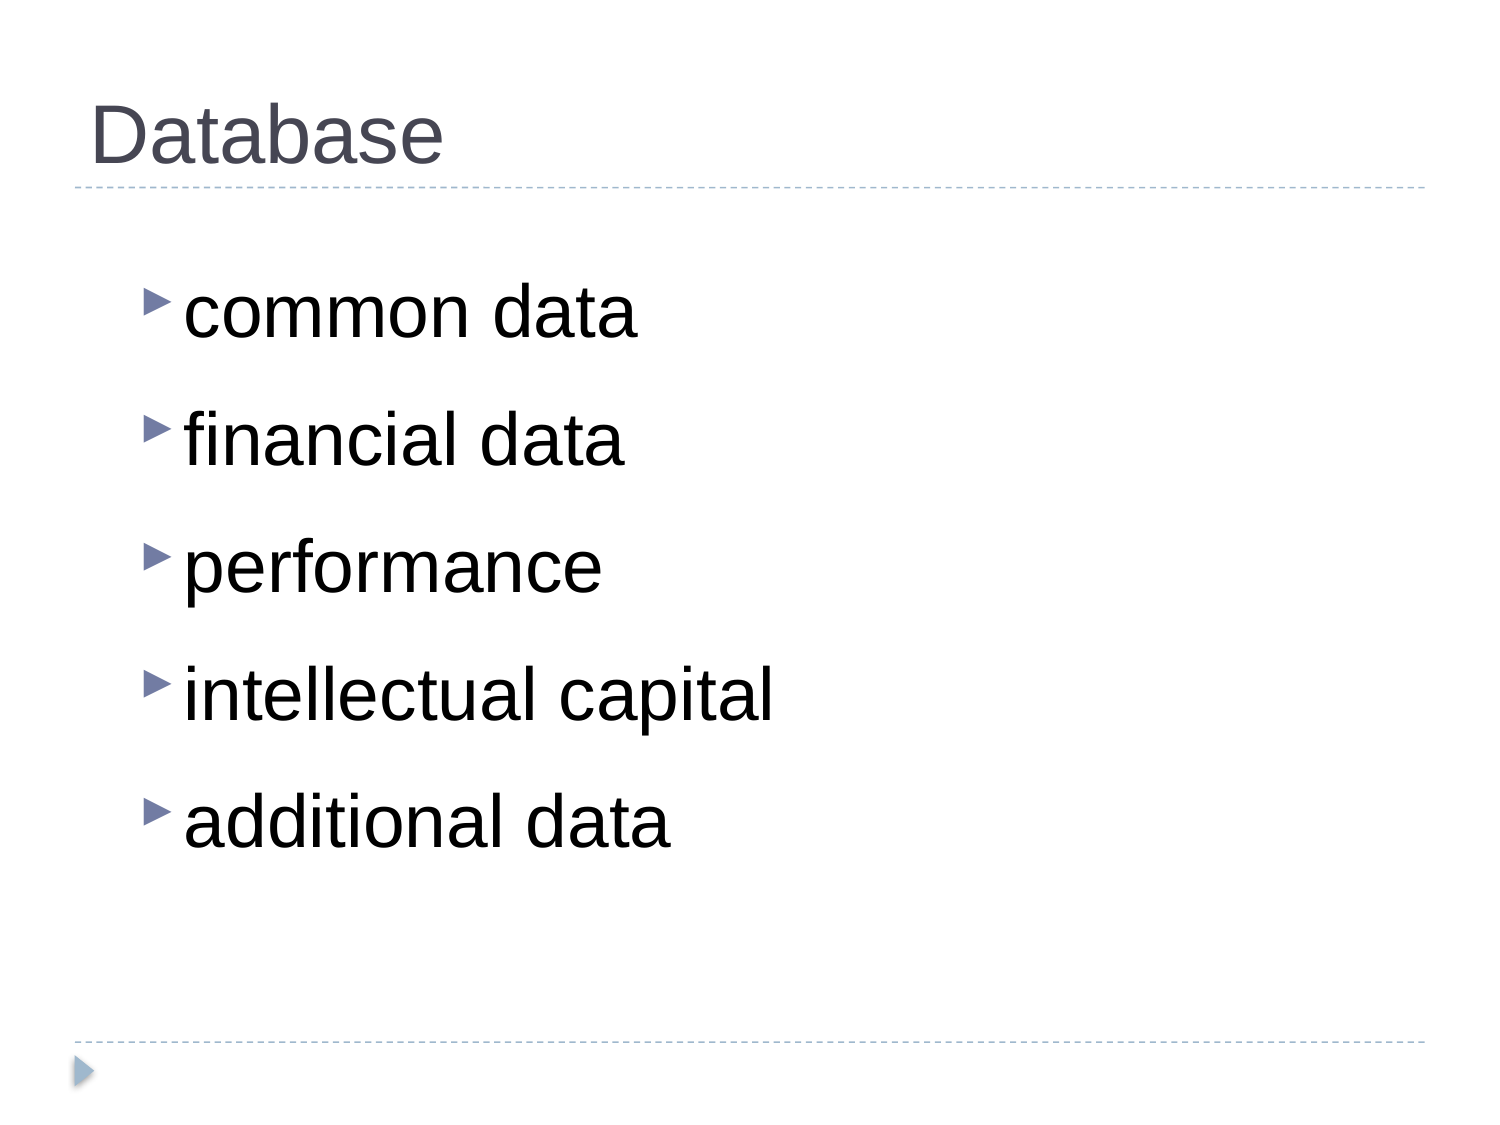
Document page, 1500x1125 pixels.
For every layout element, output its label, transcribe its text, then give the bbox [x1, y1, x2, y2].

list common data financial data performance intellectual capital additional data [123, 255, 1425, 1010]
title Database [75, 24, 1425, 188]
